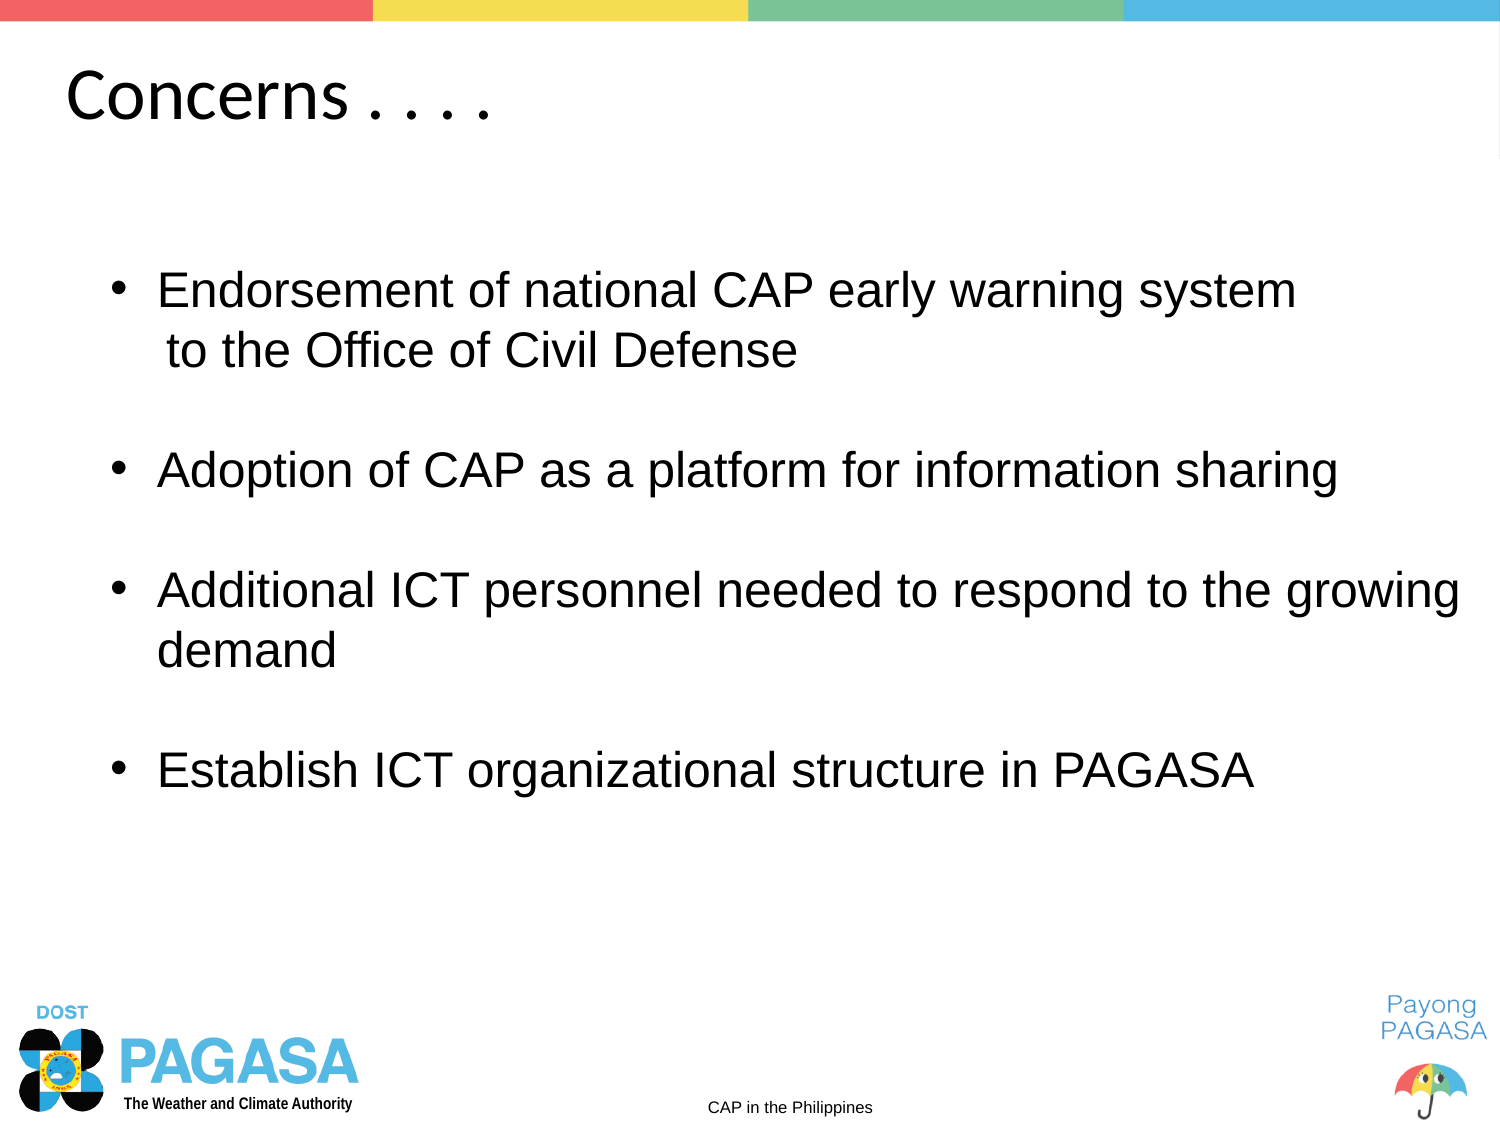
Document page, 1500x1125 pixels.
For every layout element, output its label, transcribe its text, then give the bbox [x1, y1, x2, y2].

picture [0, 0, 1500, 159]
text_box Concerns . . . . [0, 37, 586, 176]
text_box Endorsement of national CAP early warning system to the Office of Civil Defense Adoption of CAP as a platform for information sharing Additional ICT personnel needed to respond to the growing demand Establish ICT organizational structure in PAGASA [95, 249, 1477, 805]
picture [0, 999, 374, 1117]
text_box CAP in the Philippines [693, 1089, 889, 1125]
picture [1374, 987, 1493, 1125]
